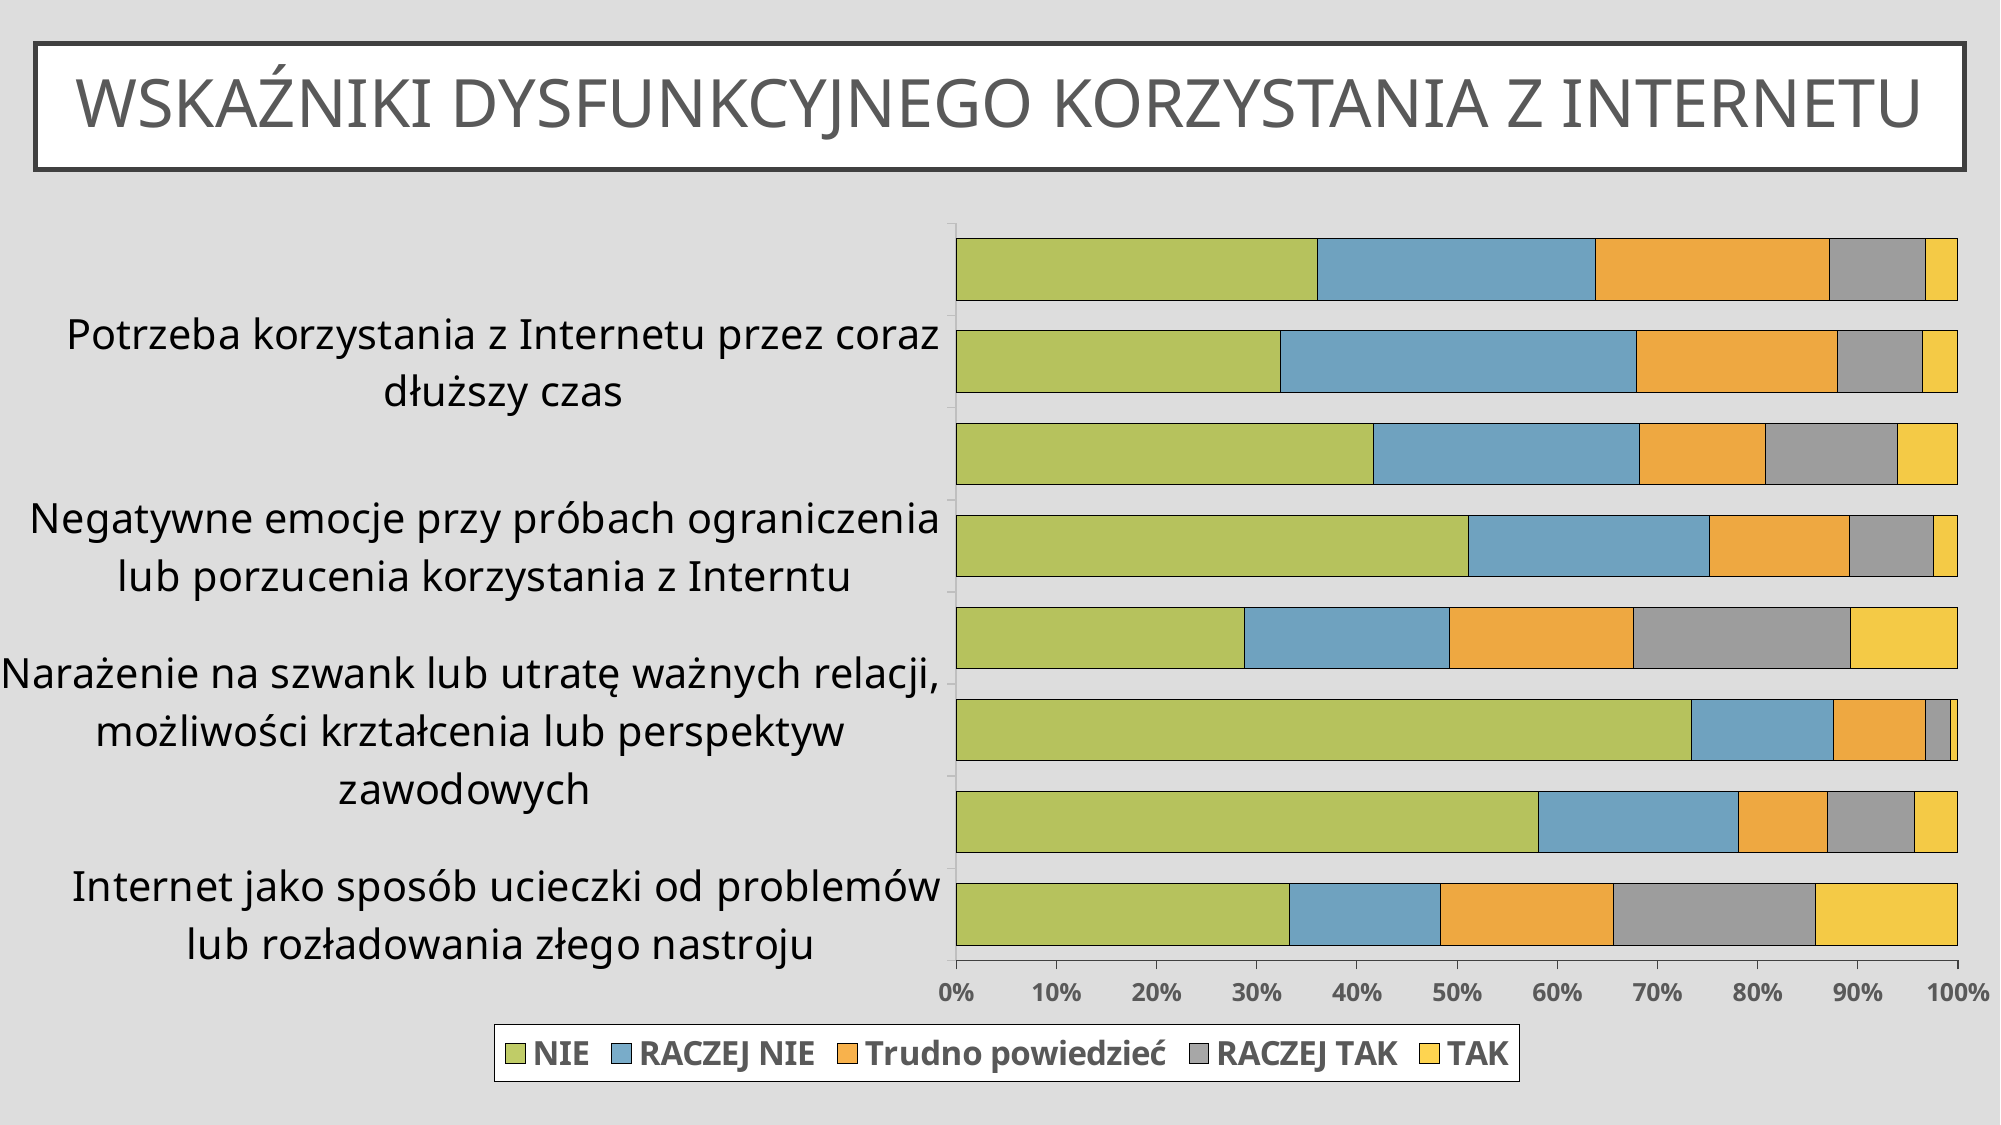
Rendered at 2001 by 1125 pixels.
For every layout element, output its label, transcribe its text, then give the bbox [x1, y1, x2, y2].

chart [0, 200, 2000, 1082]
text_box Wskaźniki Dysfunkcyjnego korzystania z internetu [35, 43, 1965, 170]
